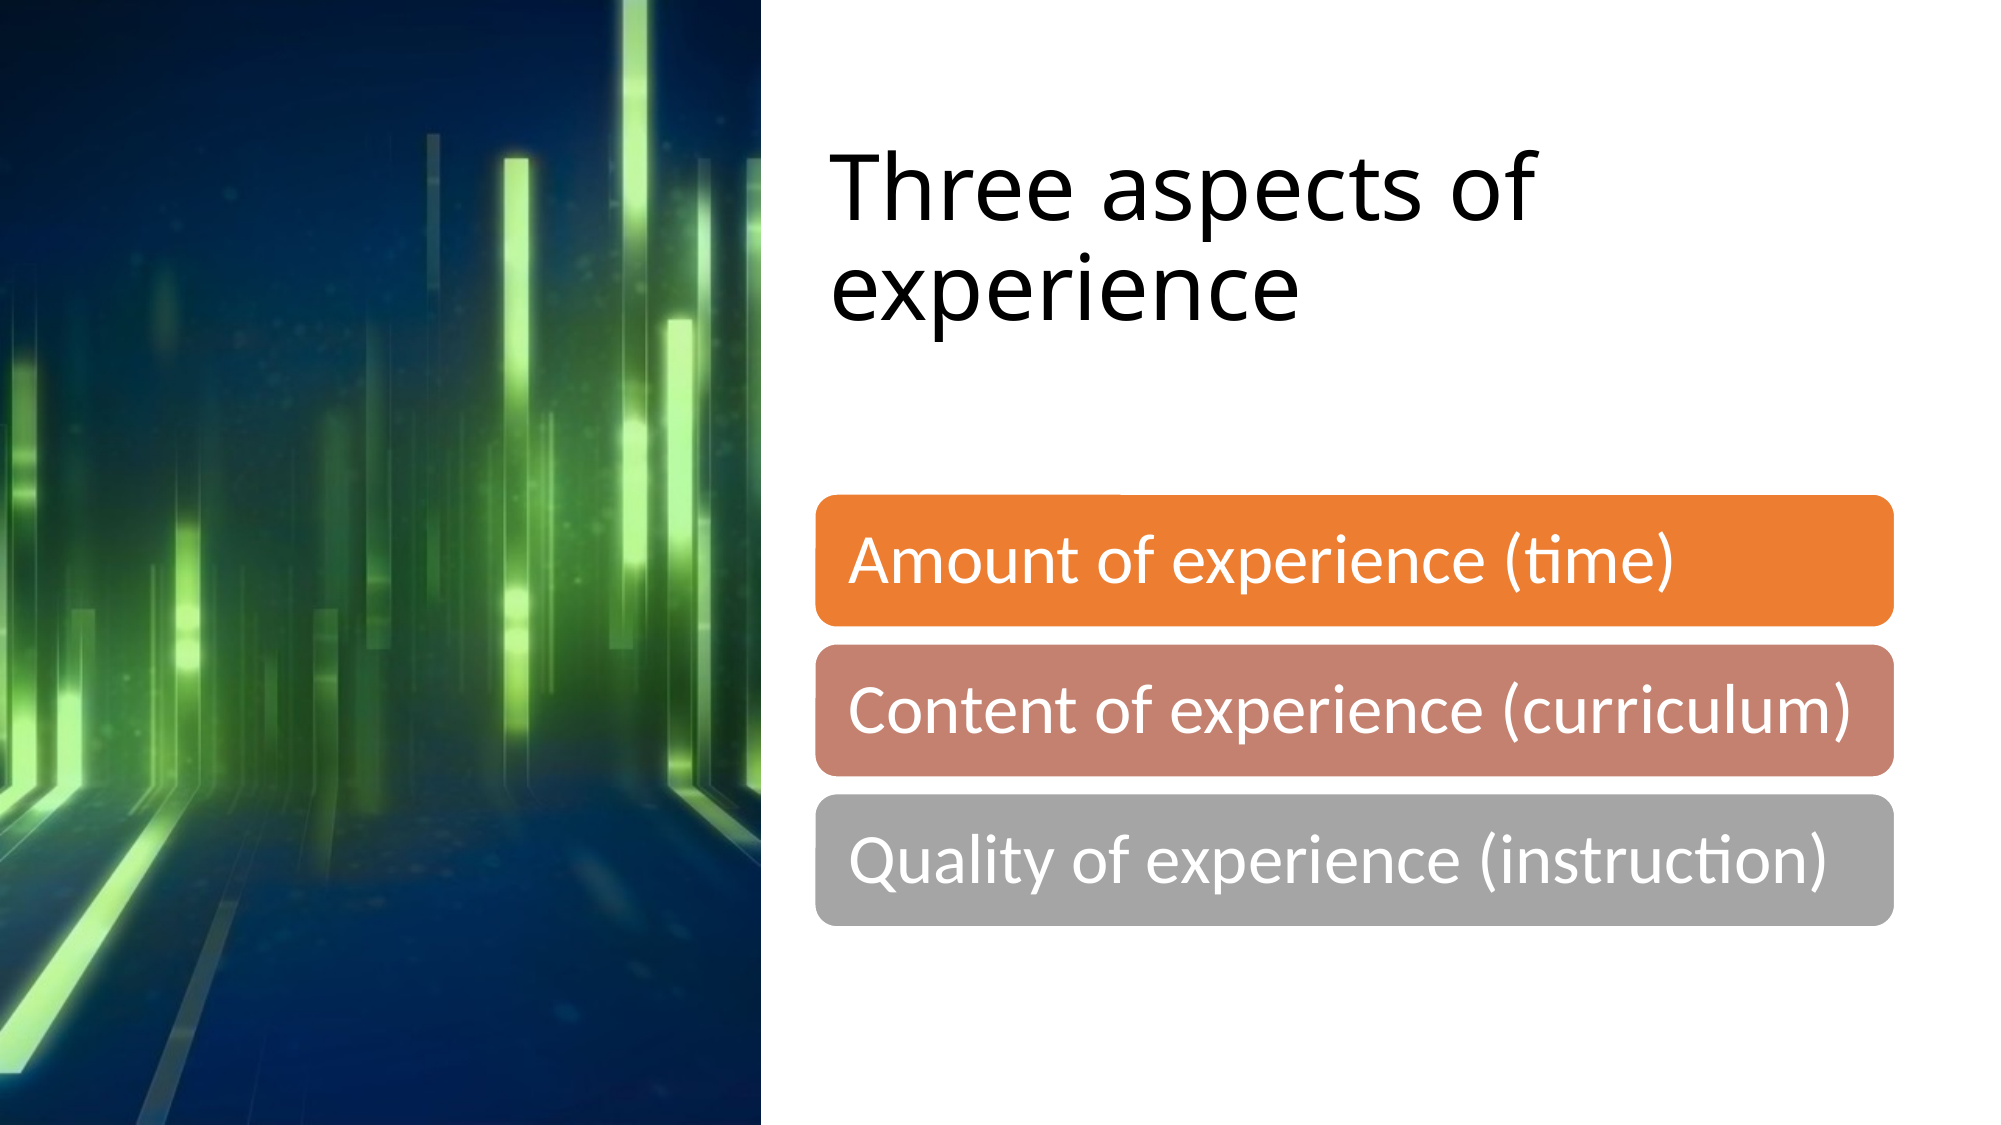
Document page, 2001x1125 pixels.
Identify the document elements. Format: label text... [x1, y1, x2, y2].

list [814, 399, 1895, 1021]
picture [0, 0, 761, 1125]
title Three aspects of experience [814, 103, 1895, 379]
